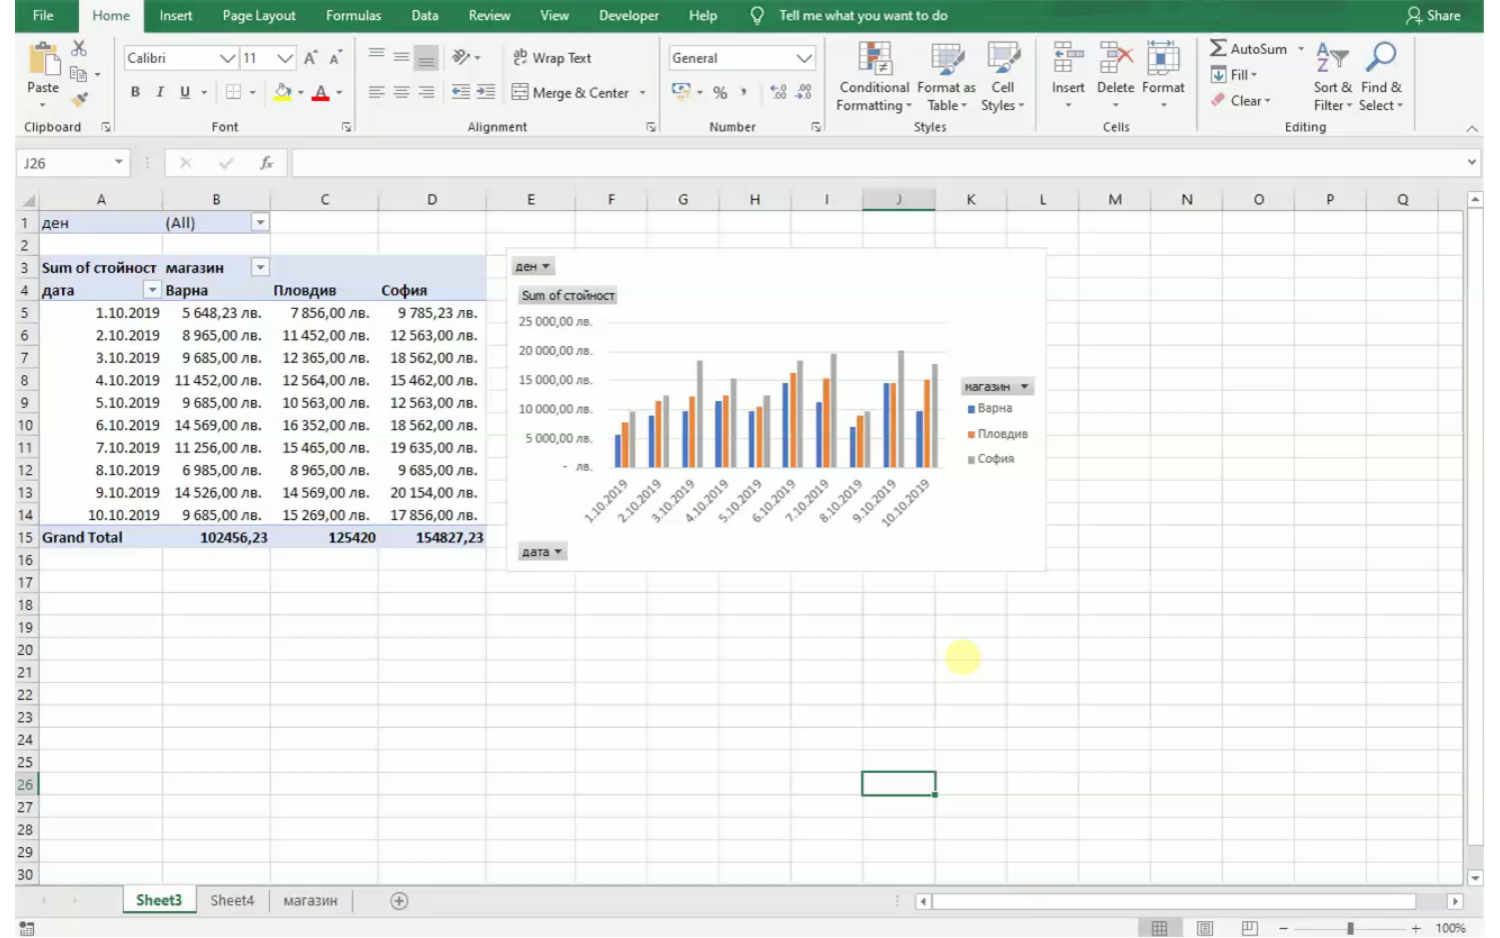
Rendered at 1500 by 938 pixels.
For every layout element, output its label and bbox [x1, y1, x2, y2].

text_box [14, 0, 1486, 938]
